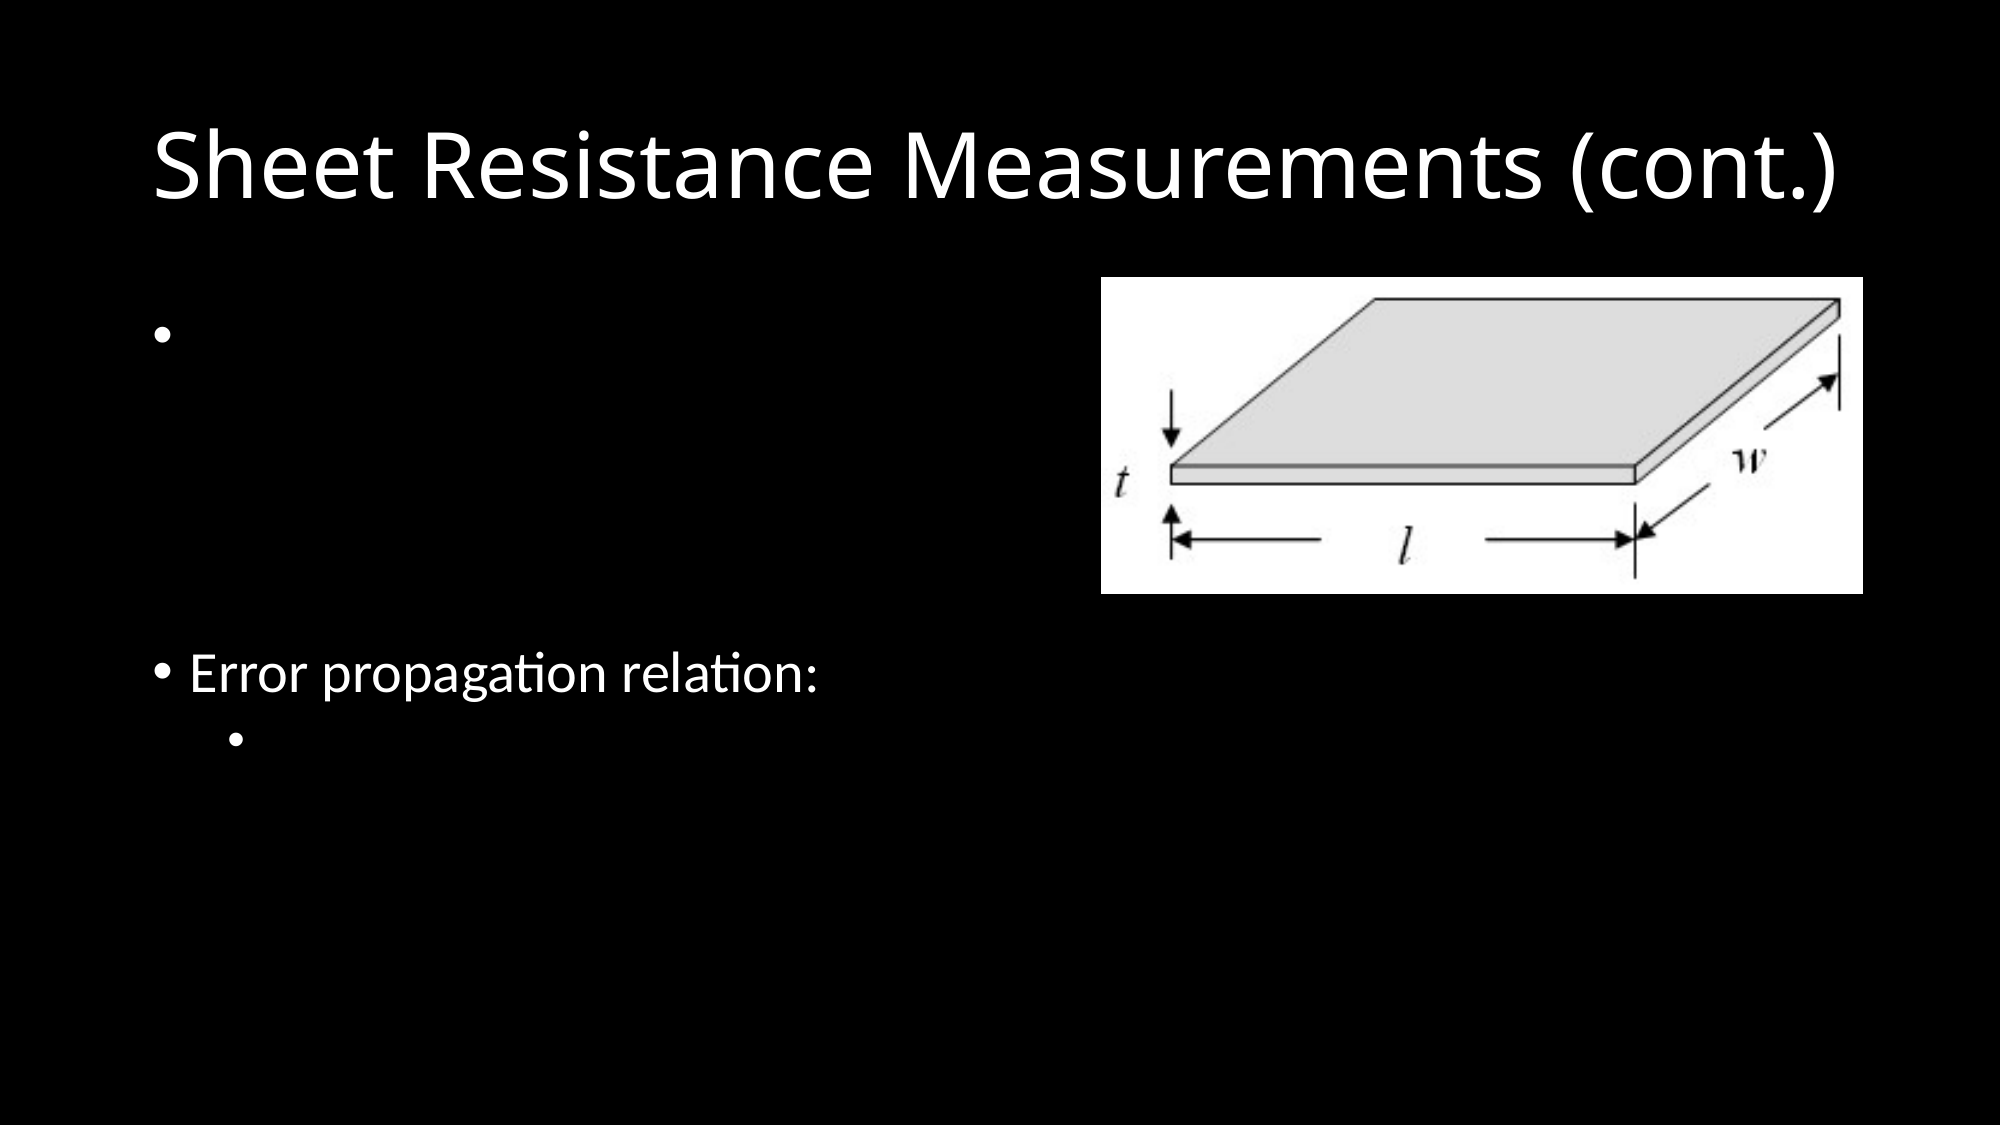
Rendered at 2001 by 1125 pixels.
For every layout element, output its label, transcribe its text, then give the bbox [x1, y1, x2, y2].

title Sheet Resistance Measurements (cont.) [137, 59, 1863, 278]
picture [1101, 277, 1863, 595]
